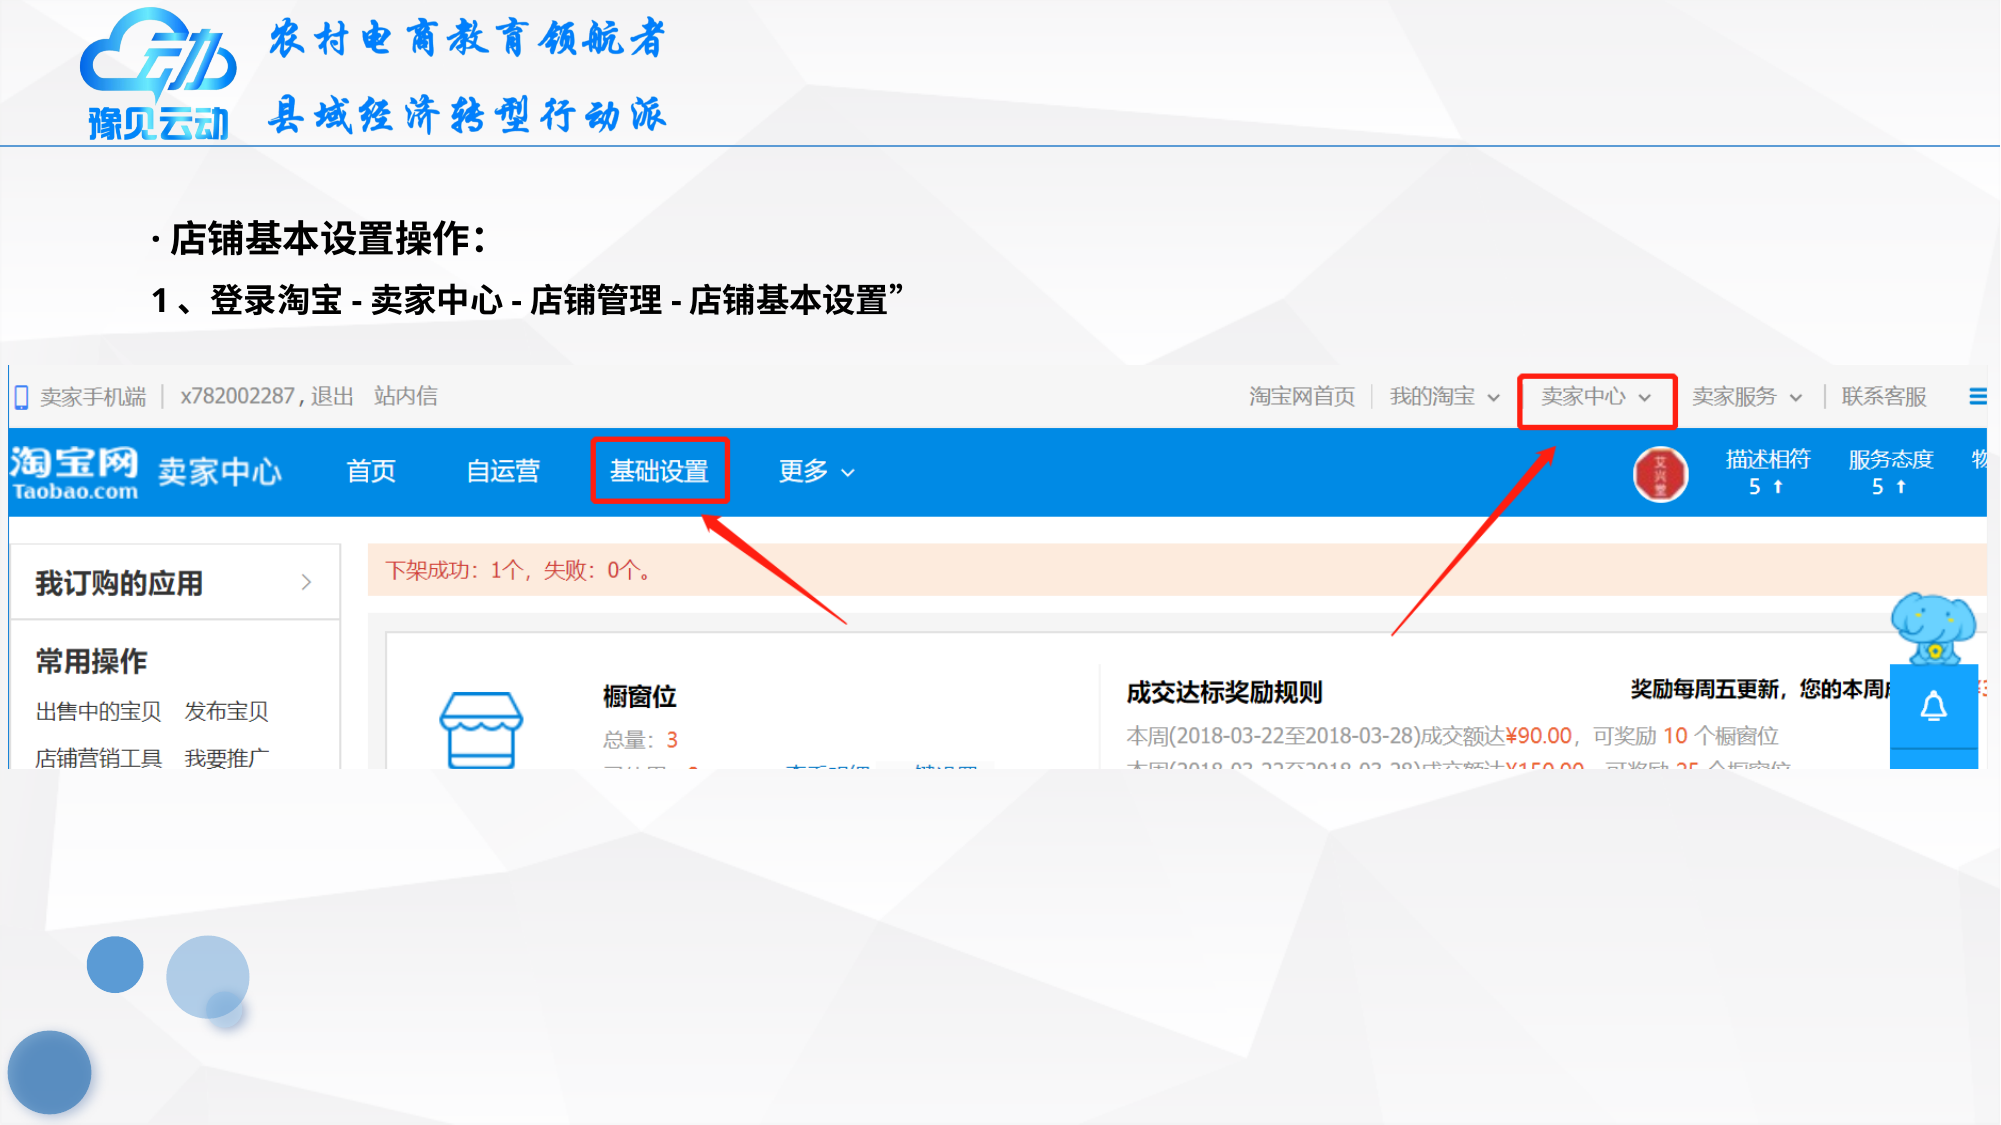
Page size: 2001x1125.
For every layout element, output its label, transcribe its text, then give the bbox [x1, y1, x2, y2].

text_box ·店铺基本设置操作： 1、登录淘宝-卖家中心-店铺管理-店铺基本设置” [135, 184, 1436, 327]
picture [0, 0, 2001, 1125]
